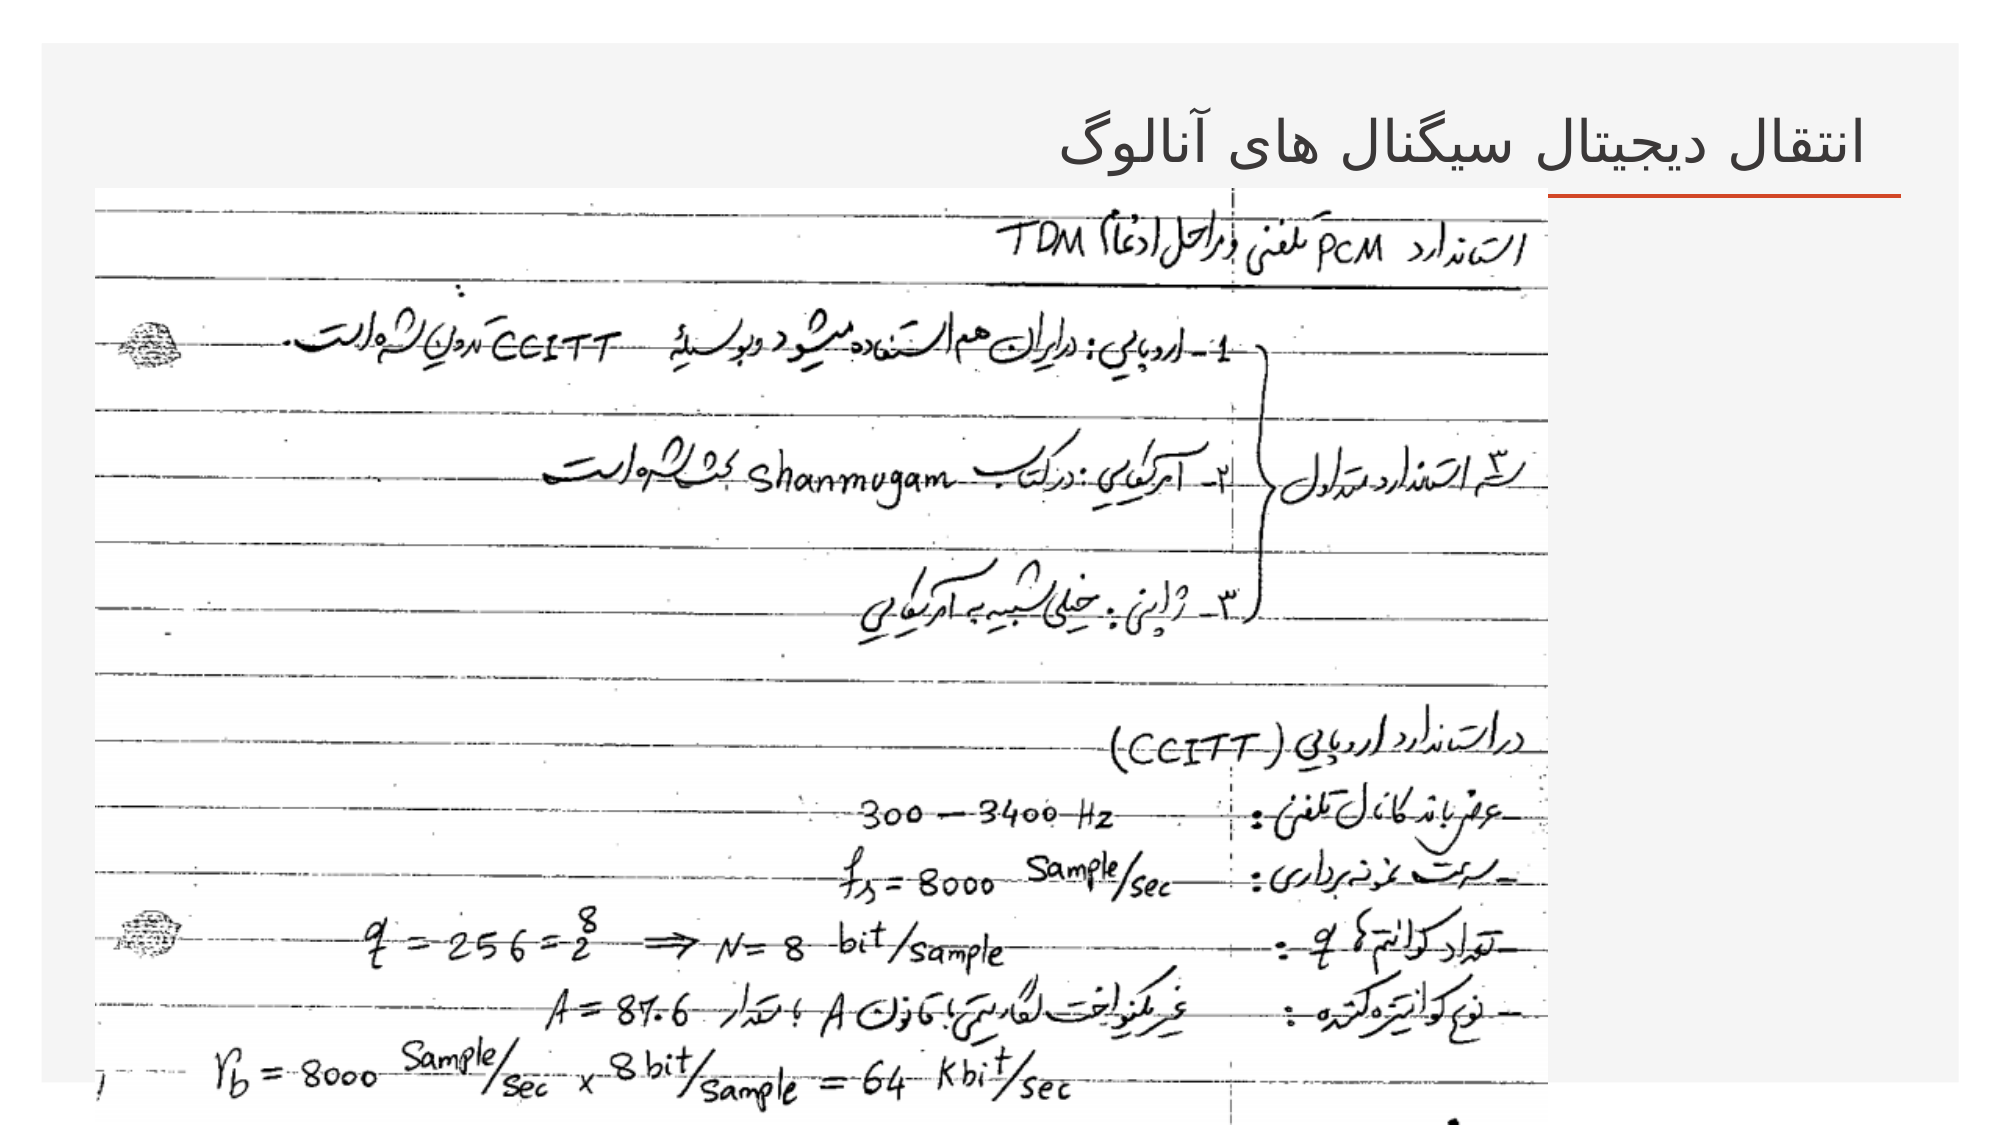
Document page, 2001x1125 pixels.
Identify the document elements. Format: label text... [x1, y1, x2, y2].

picture [95, 188, 1548, 1125]
title انتقال دیجیتال سیگنال های آنالوگ [754, 77, 1883, 182]
